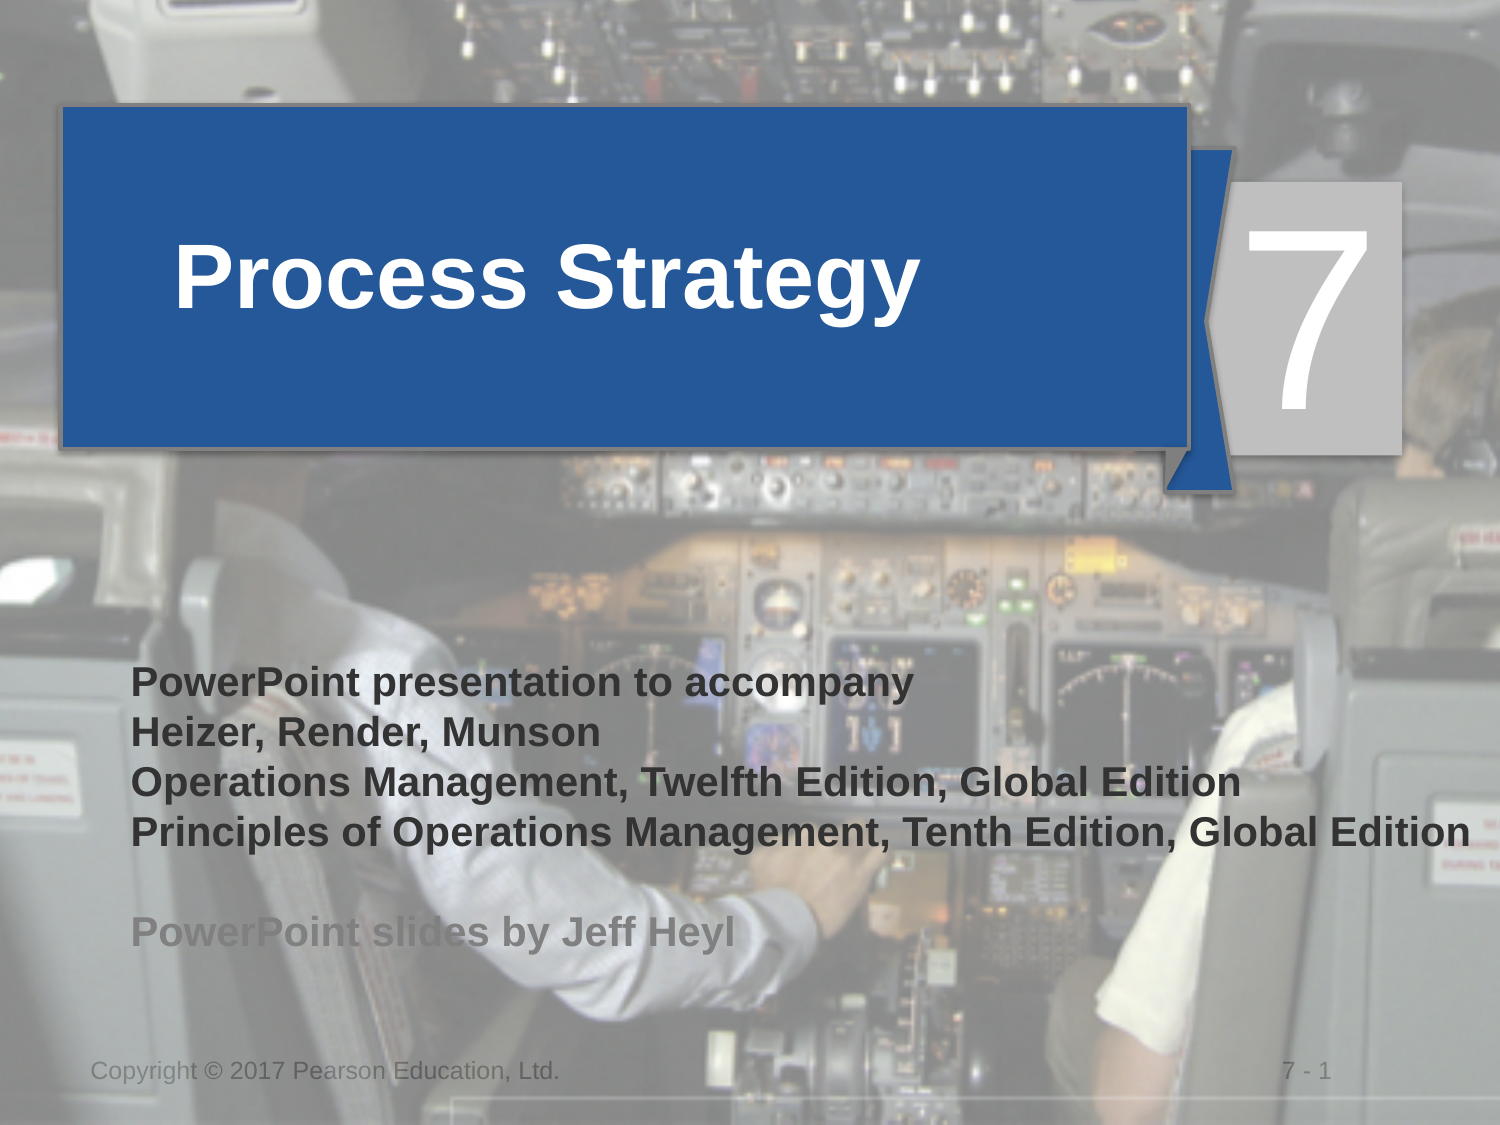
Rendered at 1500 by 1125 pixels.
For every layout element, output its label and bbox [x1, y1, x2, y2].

text_box [60, 104, 1235, 493]
picture [0, 0, 1500, 1125]
